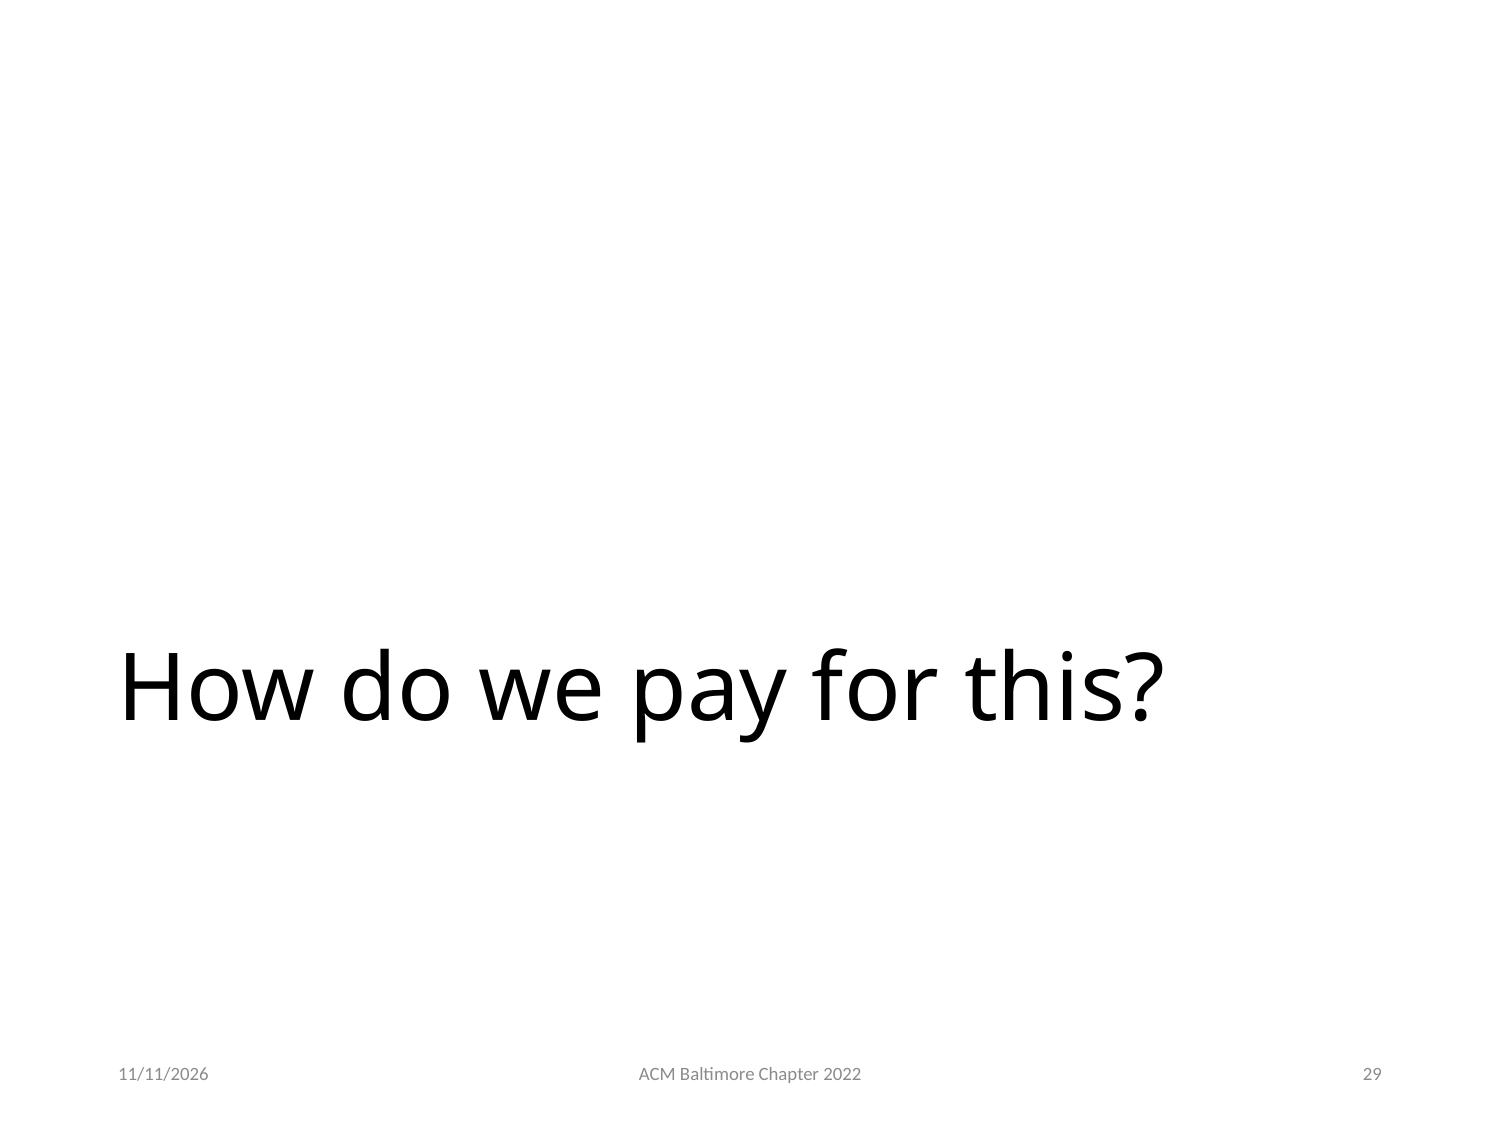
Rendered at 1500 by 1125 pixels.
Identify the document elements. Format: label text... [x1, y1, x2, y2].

title How do we pay for this? [102, 280, 1397, 749]
footer ACM Baltimore Chapter 2022 [496, 1042, 1004, 1103]
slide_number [103, 1042, 441, 1103]
slide_number 29 [1059, 1042, 1397, 1103]
